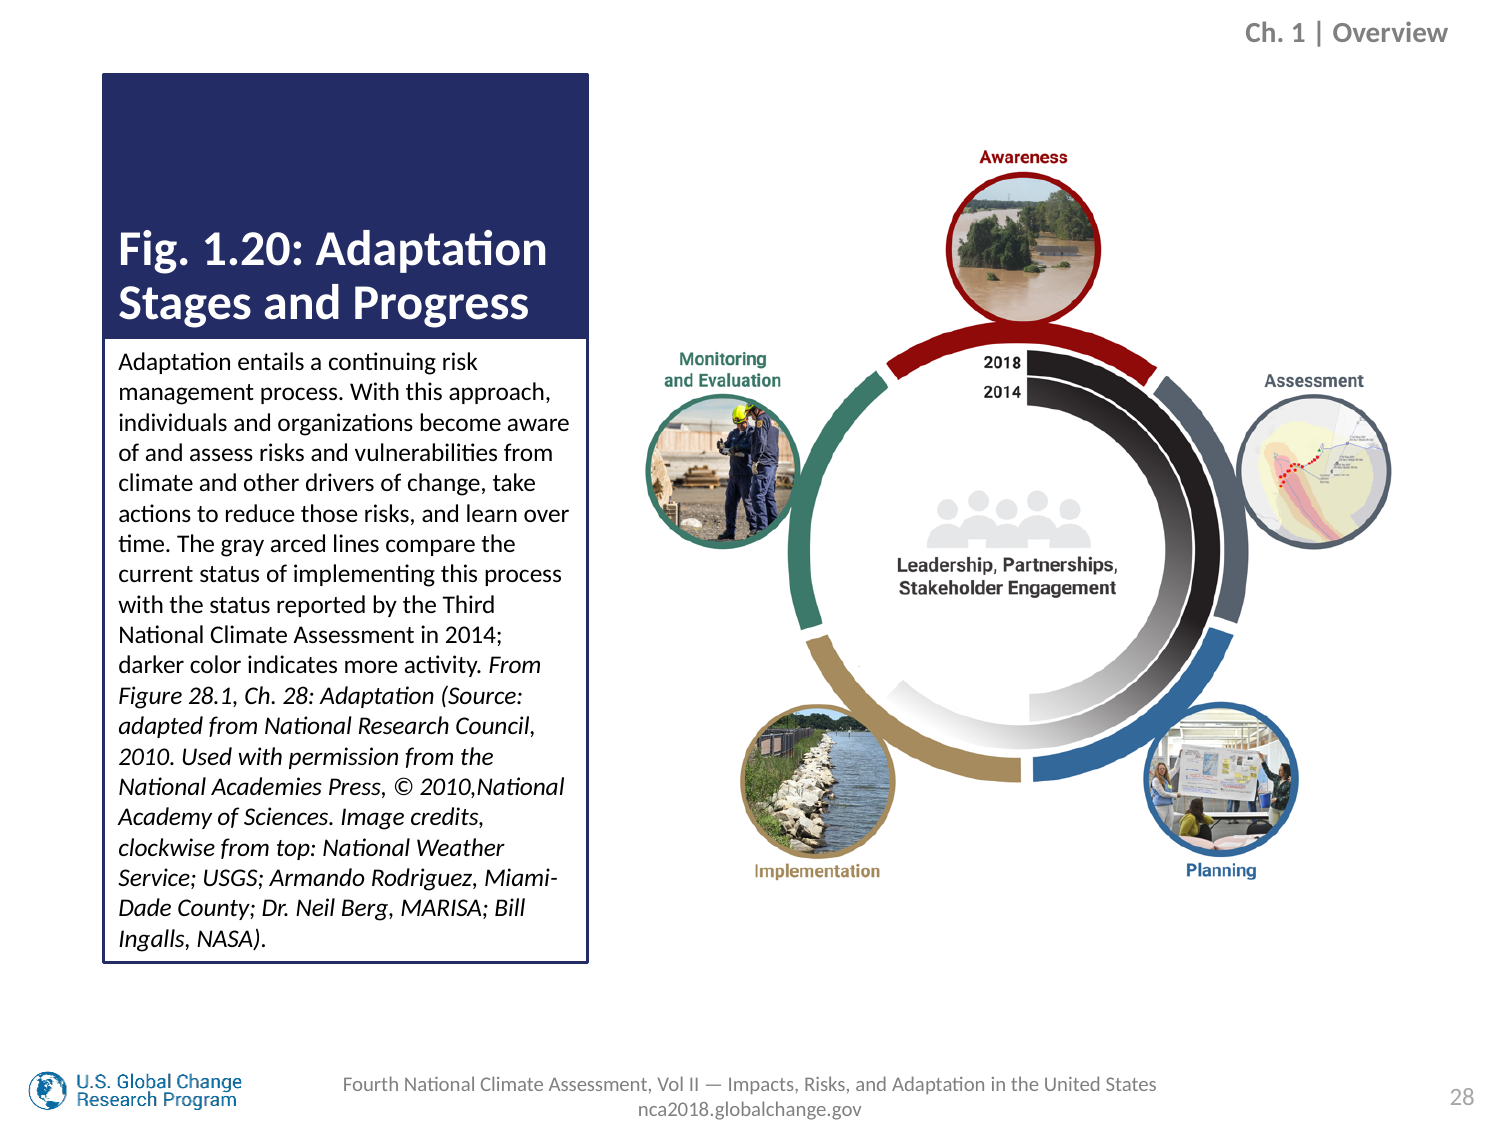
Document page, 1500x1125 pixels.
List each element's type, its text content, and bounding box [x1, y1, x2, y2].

picture [21, 1065, 245, 1116]
title Fig. 1.20: Adaptation Stages and Progress [102, 73, 589, 336]
list Ch. 1 | Overview [34, 10, 1464, 57]
list Adaptation entails a continuing risk management process. With this approach, individuals and organizations become aware of and assess risks and vulnerabilities from climate and other drivers of change, take actions to reduce those risks, and learn over time. The gray arced lines compare the current status of implementing this process with the status reported by the Third National Climate Assessment in 2014; darker color indicates more activity. From Figure 28.1, Ch. 28: Adaptation (Source: adapted from National Research Council, 2010. Used with permission from the National Academies Press, © 2010,National Academy of Sciences. Image credits, clockwise from top: National Weather Service; USGS; Armando Rodriguez, Miami-Dade County; Dr. Neil Berg, MARISA; Bill Ingalls, NASA). [102, 336, 589, 964]
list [637, 147, 1398, 890]
